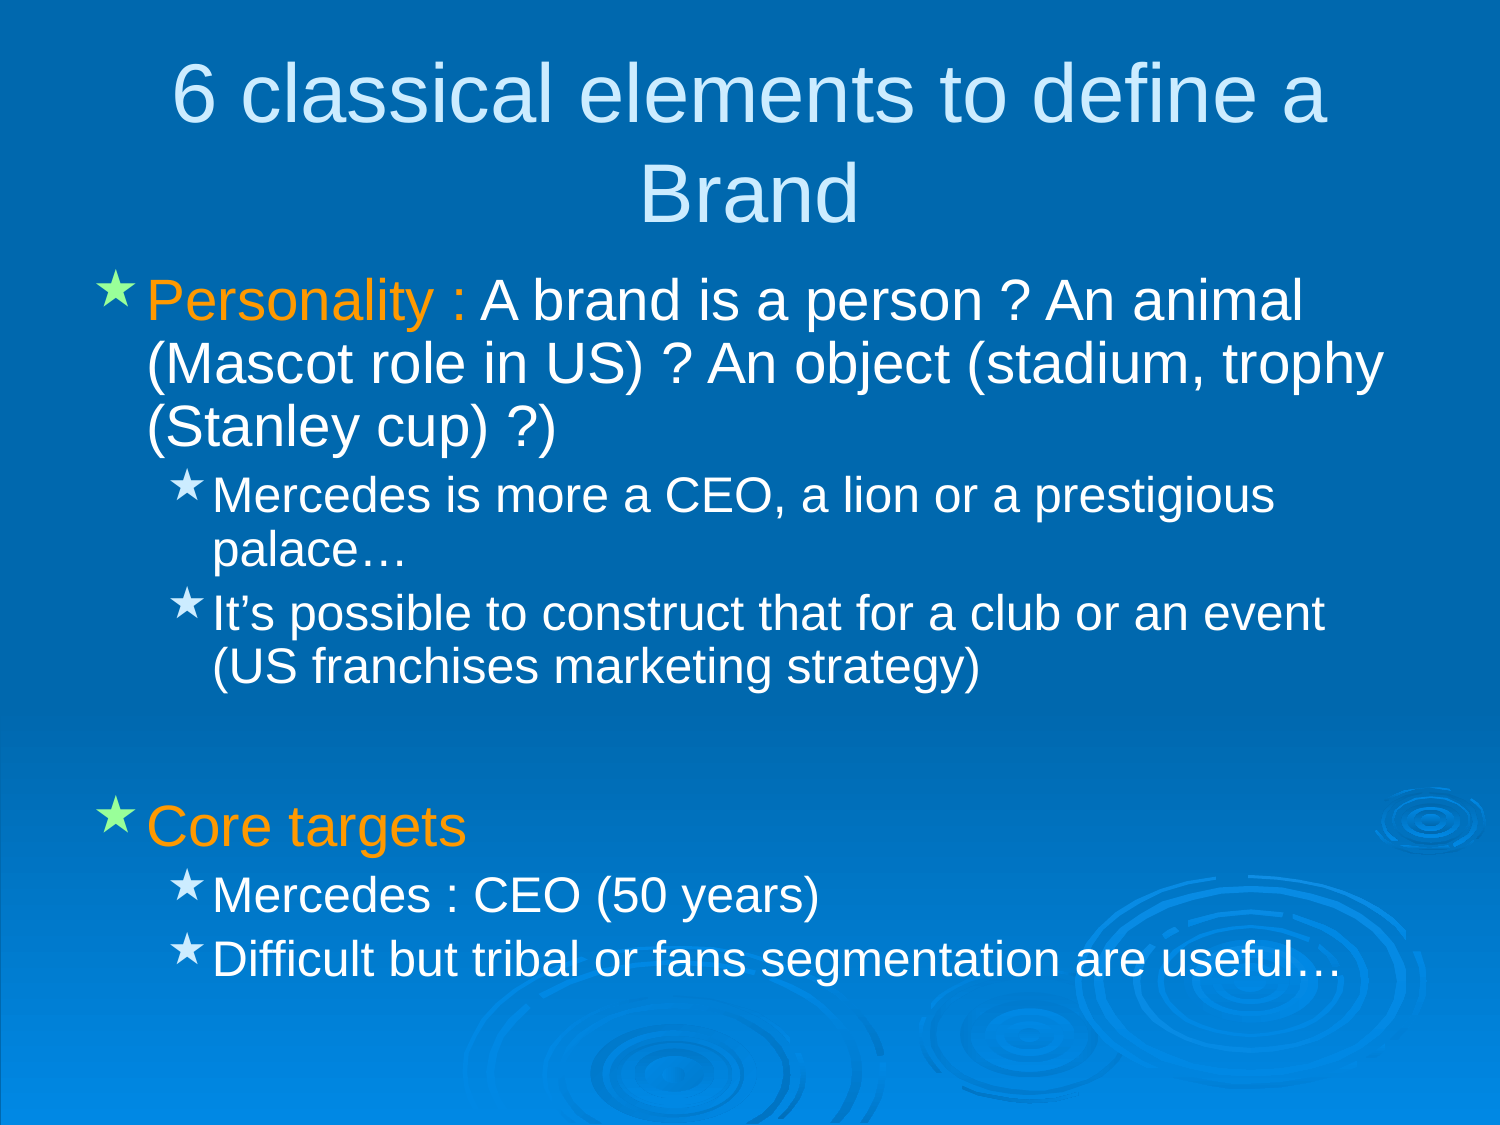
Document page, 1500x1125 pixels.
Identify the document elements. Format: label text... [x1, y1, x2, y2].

list Personality : A brand is a person ? An animal (Mascot role in US) ? An object (stadium, trophy (Stanley cup) ?) Mercedes is more a CEO, a lion or a prestigious palace… It’s possible to construct that for a club or an event (US franchises marketing strategy) Core targets Mercedes : CEO (50 years) Difficult but tribal or fans segmentation are useful… [75, 262, 1425, 1005]
title 6 classical elements to define a Brand [75, 45, 1425, 233]
